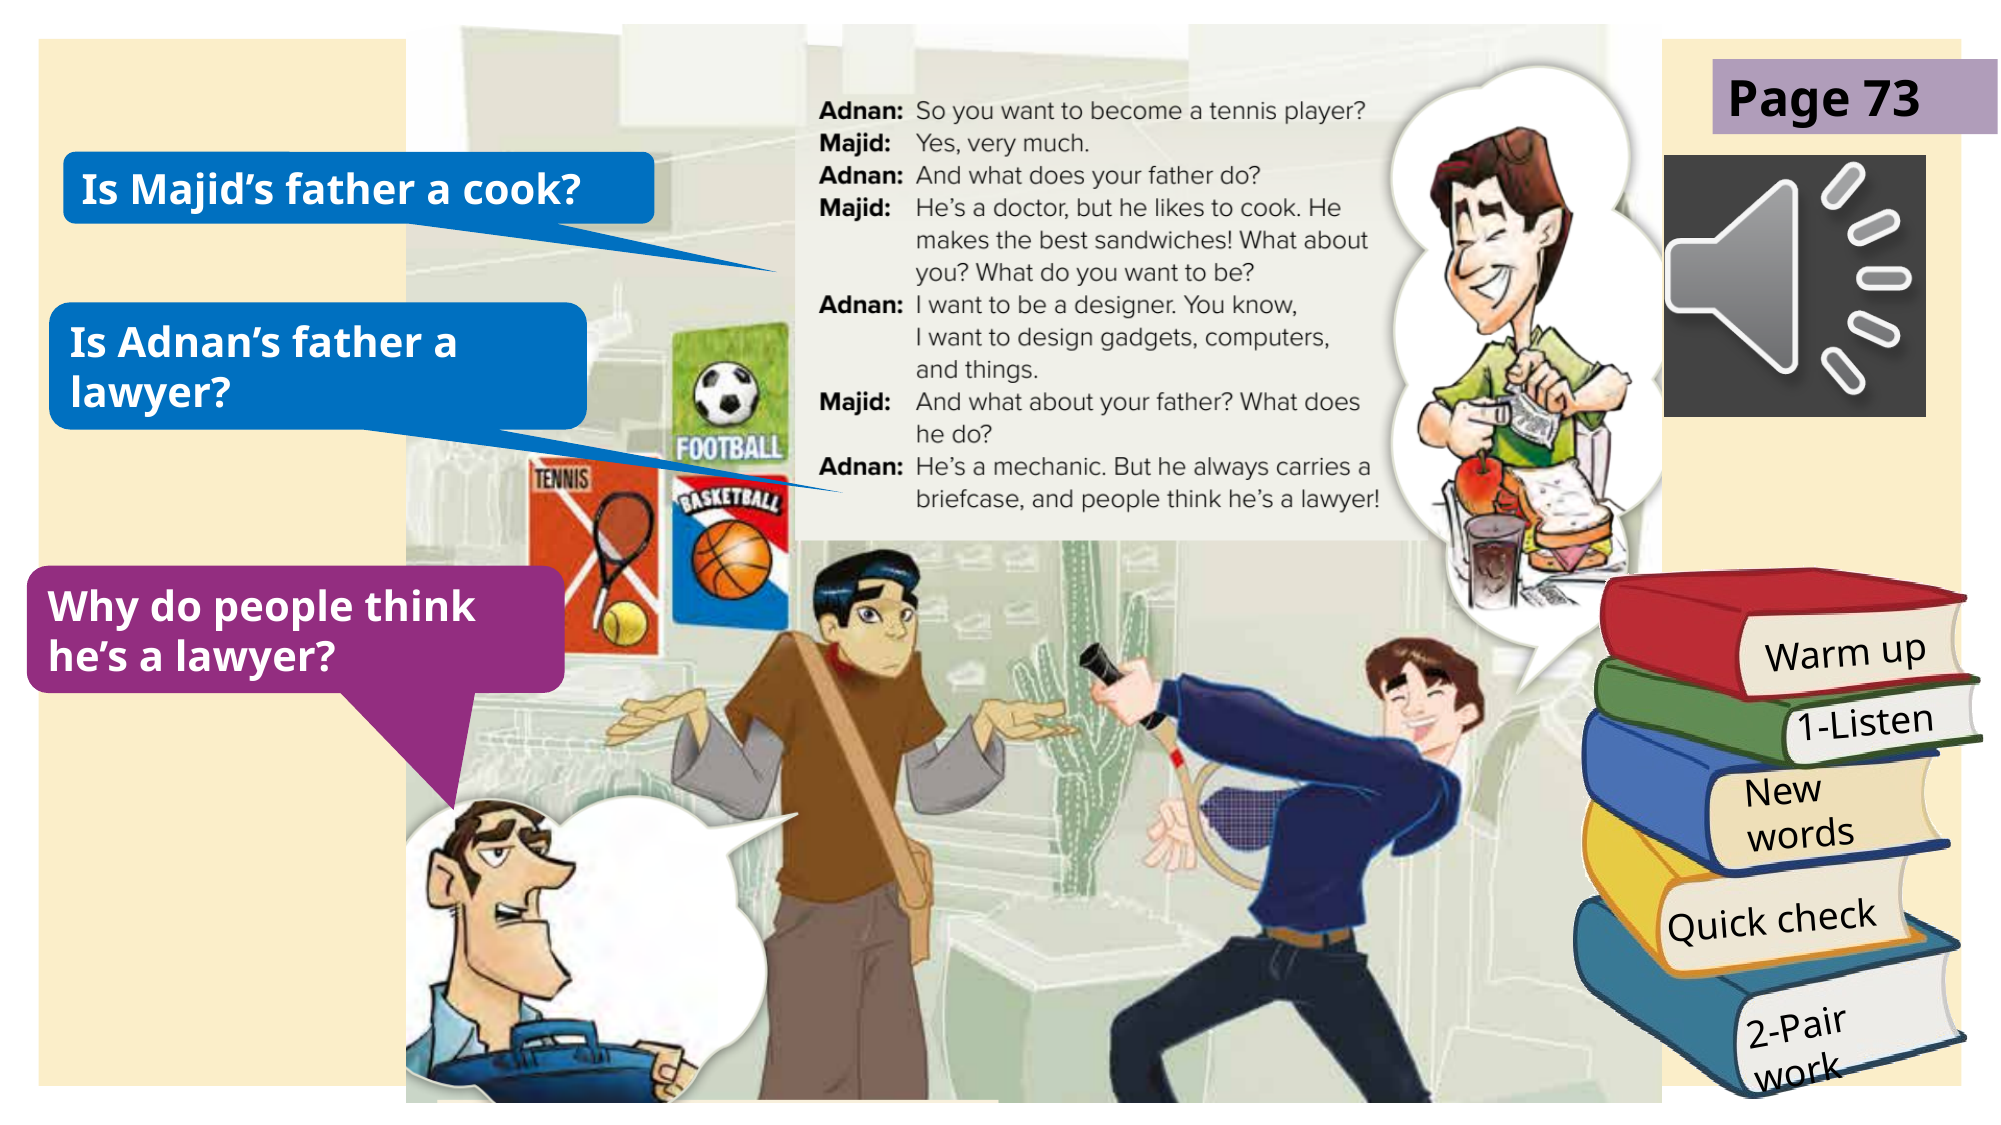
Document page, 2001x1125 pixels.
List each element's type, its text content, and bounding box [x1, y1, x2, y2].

text_box Page 73 [1712, 59, 1998, 135]
text_box Is Adnan’s father a lawyer? [49, 302, 401, 435]
text_box Why do people think he’s a lawyer? [26, 565, 401, 756]
picture [1663, 154, 1927, 418]
text_box 1-Listen [1989, 701, 1993, 742]
picture [406, 24, 1984, 1103]
text_box Is Majid’s father a cook? [63, 151, 401, 224]
